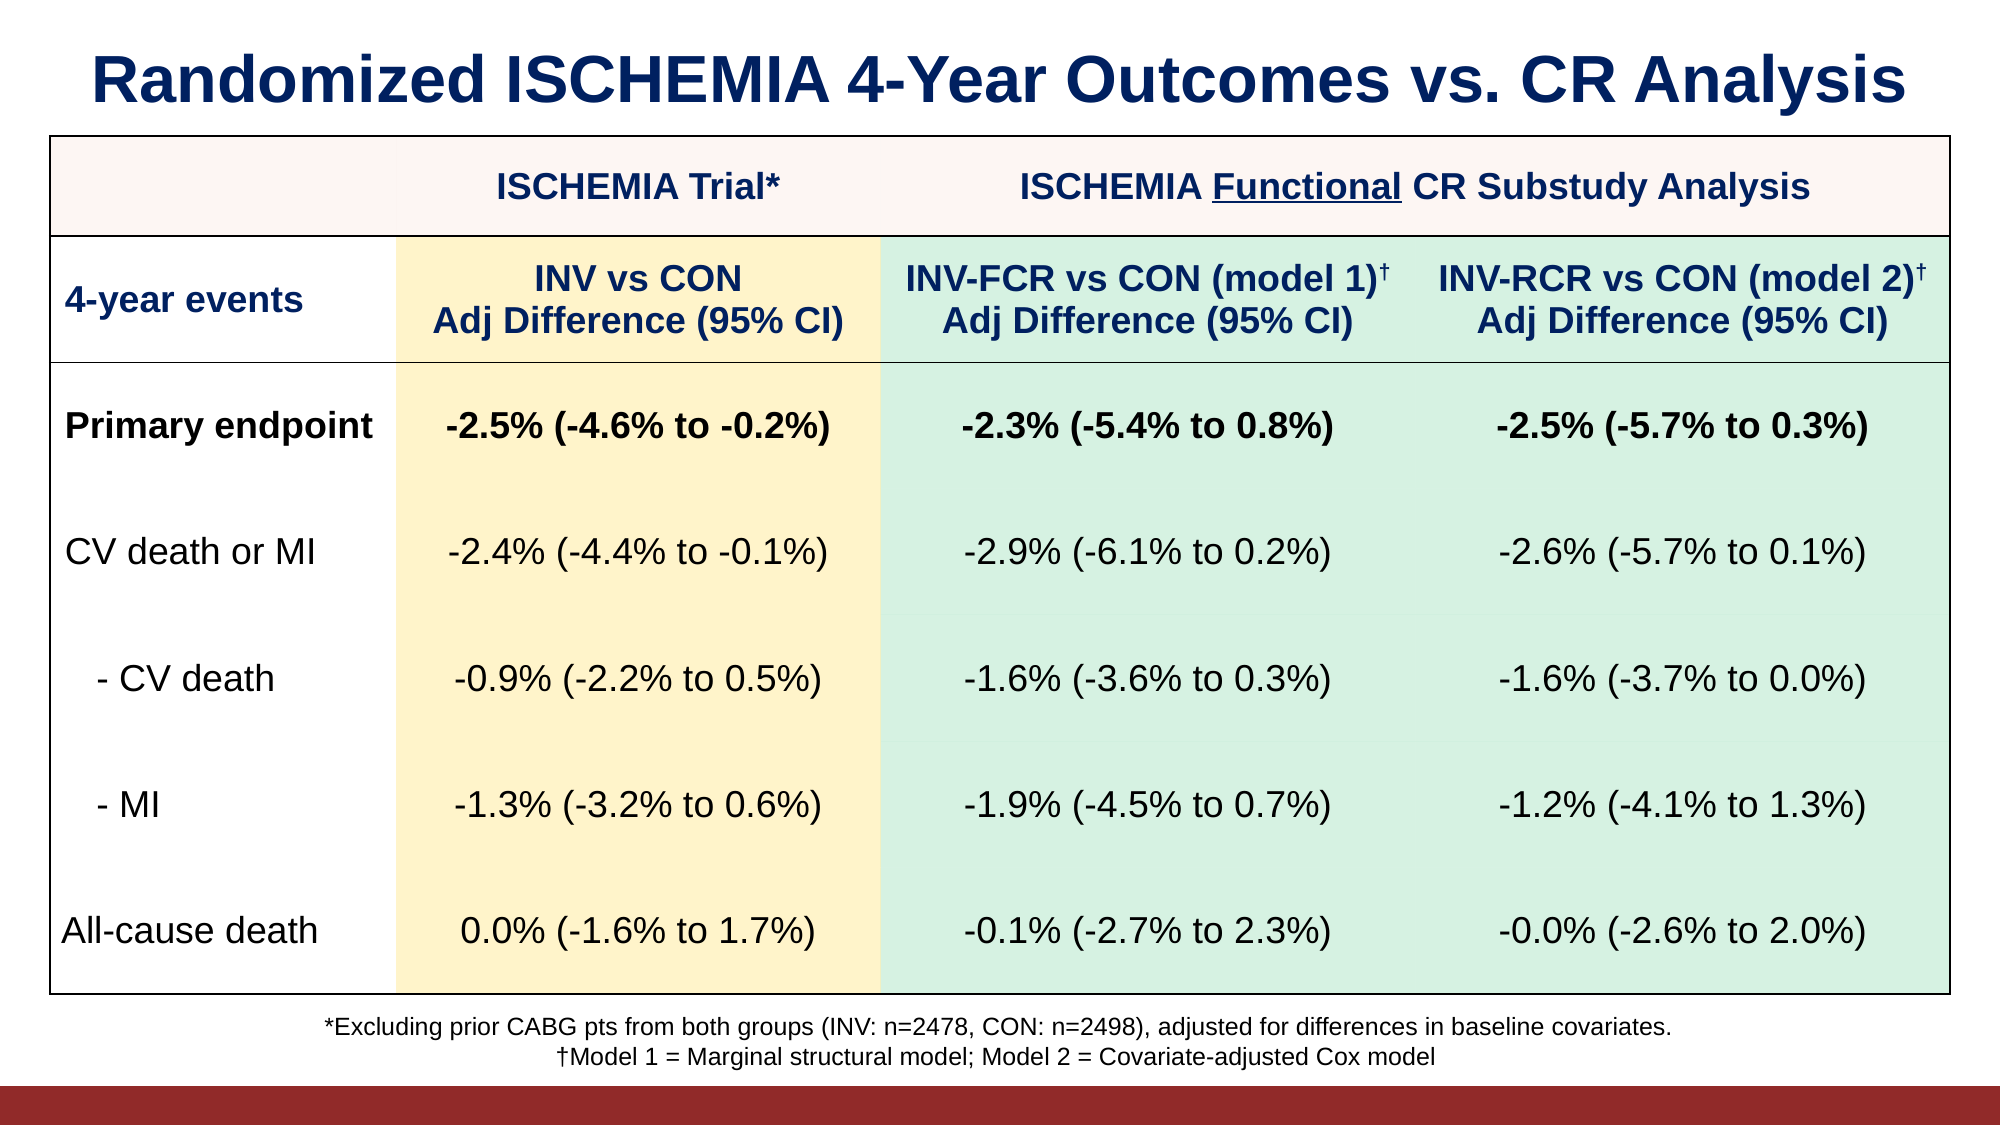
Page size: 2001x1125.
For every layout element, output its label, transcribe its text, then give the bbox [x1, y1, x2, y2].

table_cell 0.0% (-1.6% to 1.7%) [396, 867, 881, 993]
table_cell -2.4% (-4.4% to -0.1%) [396, 489, 881, 615]
table_cell -1.2% (-4.1% to 1.3%) [1415, 741, 1949, 867]
table_cell INV vs CON Adj Difference (95% CI) [396, 237, 881, 362]
table_cell -1.6% (-3.6% to 0.3%) [881, 615, 1415, 741]
table_cell CV death or MI [51, 489, 396, 615]
table_cell INV-RCR vs CON (model 2)† Adj Difference (95% CI) [1415, 237, 1949, 362]
table_cell -0.0% (-2.6% to 2.0%) [1415, 867, 1949, 993]
text_box Randomized ISCHEMIA 4-Year Outcomes vs. CR Analysis [50, 35, 1950, 111]
table_cell - CV death [51, 615, 396, 741]
text_box *Excluding prior CABG pts from both groups (INV: n=2478, CON: n=2498), adjusted for differences in baseline covariates. †Model 1 = Marginal structural model; Model 2 = Covariate-adjusted Cox model [309, 1002, 1691, 1078]
table_cell -0.9% (-2.2% to 0.5%) [396, 615, 881, 741]
table_cell Primary endpoint [51, 363, 396, 489]
table_cell -1.6% (-3.7% to 0.0%) [1415, 615, 1949, 741]
table_cell -2.9% (-6.1% to 0.2%) [881, 489, 1415, 615]
table_cell - MI [51, 741, 396, 867]
table_cell -0.1% (-2.7% to 2.3%) [881, 867, 1415, 993]
table_cell 4-year events [51, 237, 396, 362]
table_cell INV-FCR vs CON (model 1)† Adj Difference (95% CI) [881, 237, 1415, 362]
table_header ISCHEMIA Functional CR Substudy Analysis [881, 137, 1949, 235]
table_cell -1.9% (-4.5% to 0.7%) [881, 741, 1415, 867]
table_header [51, 137, 396, 235]
table_cell -2.3% (-5.4% to 0.8%) [881, 363, 1415, 489]
table_header ISCHEMIA Trial* [396, 137, 881, 235]
table_cell -2.5% (-5.7% to 0.3%) [1415, 363, 1949, 489]
table_cell -2.6% (-5.7% to 0.1%) [1415, 489, 1949, 615]
table_cell -2.5% (-4.6% to -0.2%) [396, 363, 881, 489]
picture [0, 1086, 2000, 1125]
text_box [1719, 960, 2000, 1085]
table_cell All-cause death [51, 867, 396, 993]
table_cell -1.3% (-3.2% to 0.6%) [396, 741, 881, 867]
